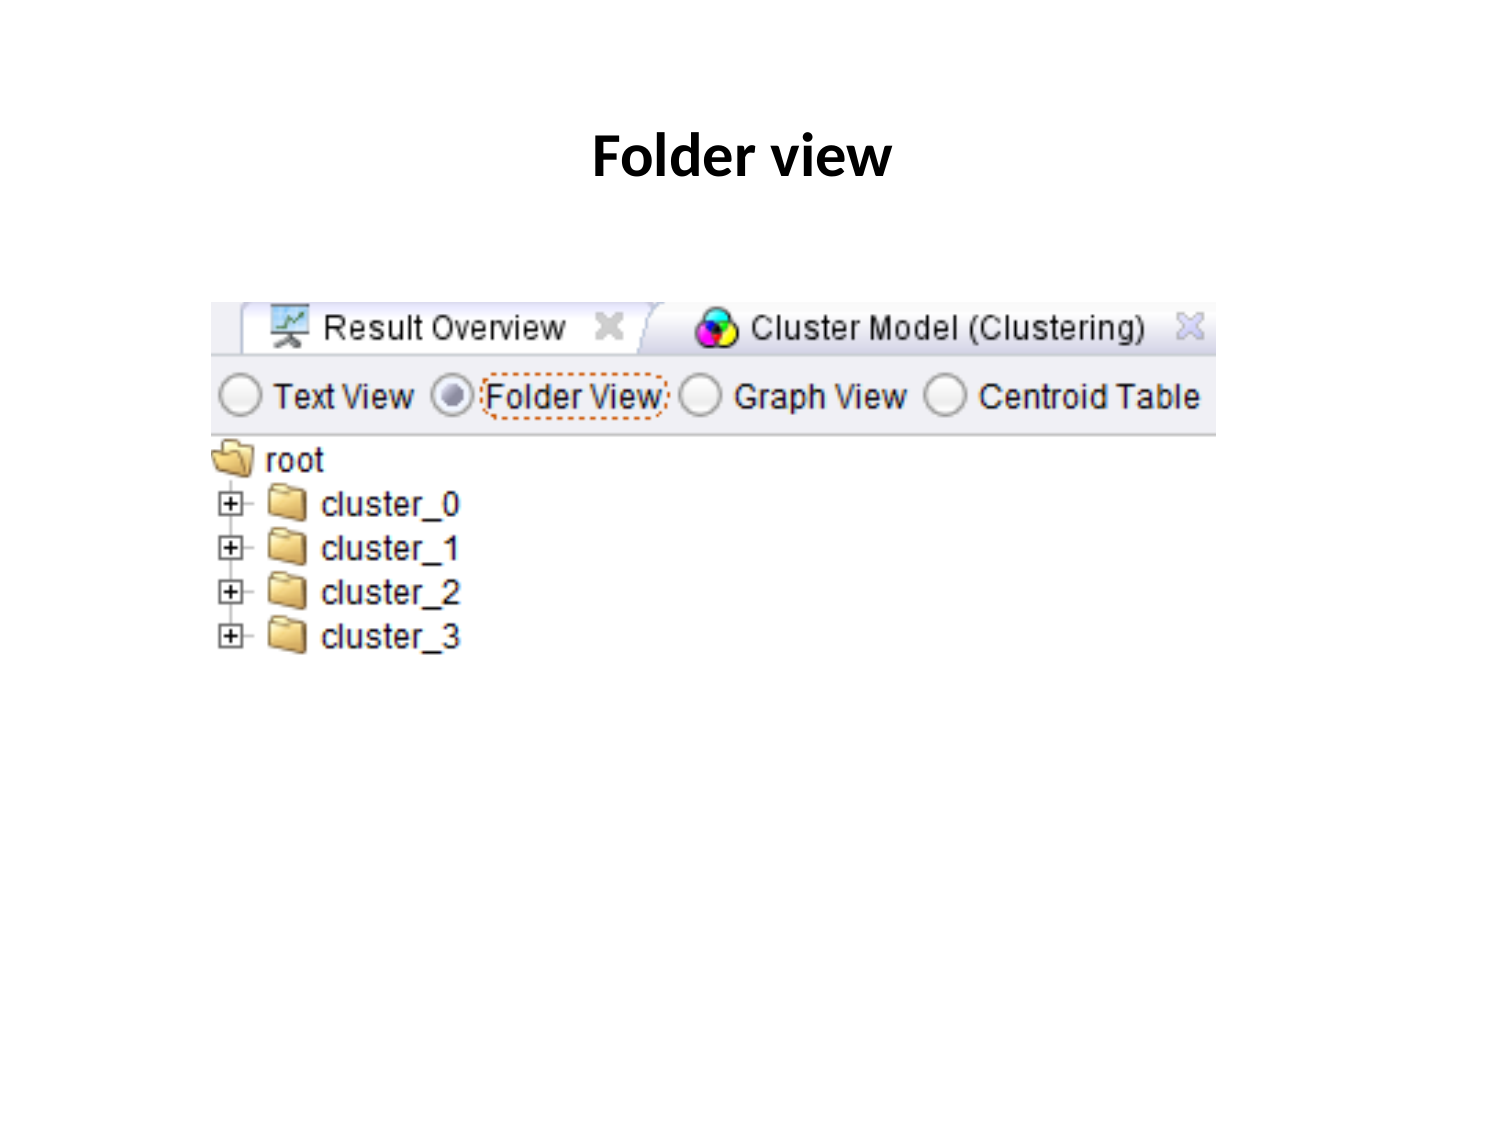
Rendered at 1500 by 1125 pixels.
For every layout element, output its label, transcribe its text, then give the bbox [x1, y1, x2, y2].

picture [210, 302, 1216, 788]
title Folder view [112, 30, 1388, 273]
